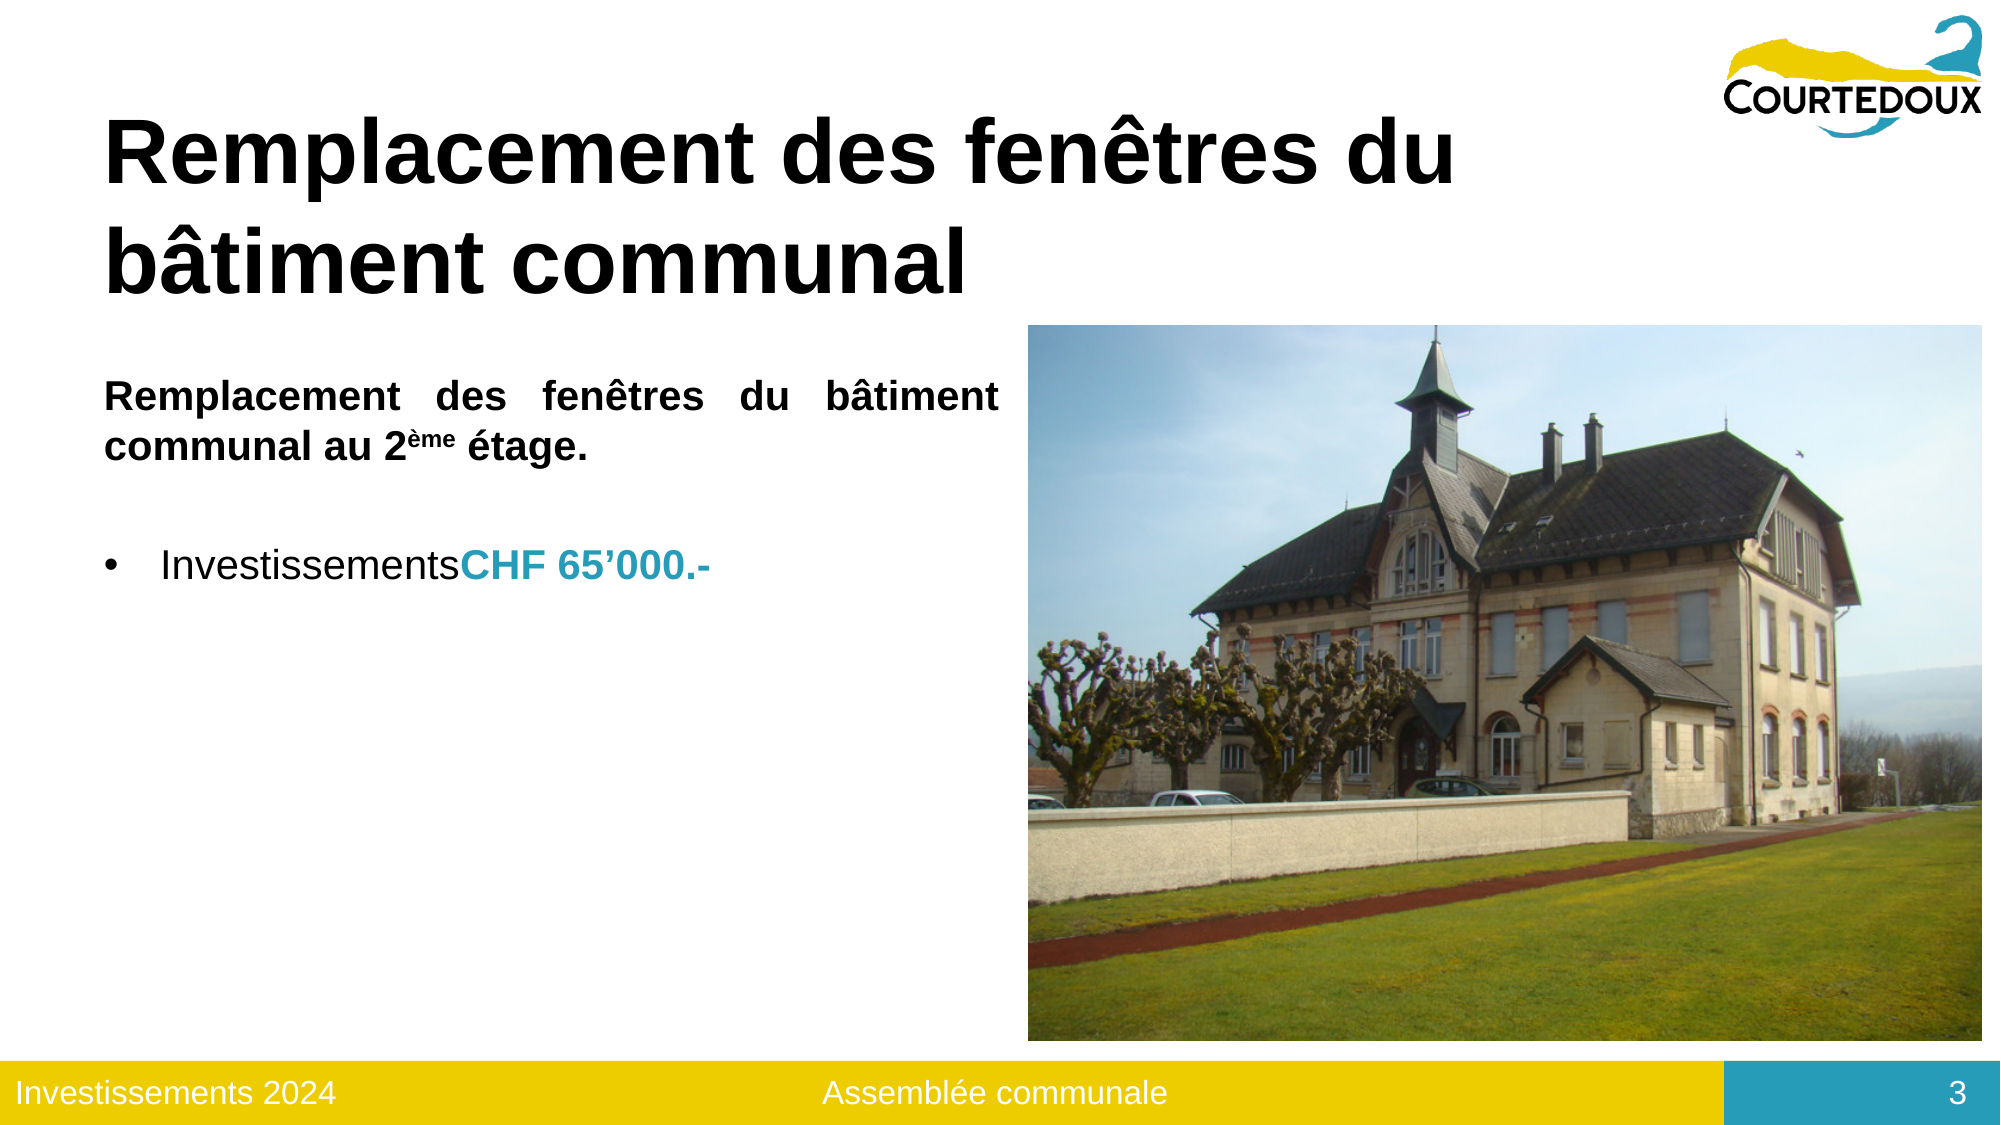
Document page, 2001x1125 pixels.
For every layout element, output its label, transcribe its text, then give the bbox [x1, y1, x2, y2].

picture [1028, 325, 1982, 1041]
text_box Remplacement des fenêtres du bâtiment communal au 2ème étage. Investissements CHF 65’000.- [88, 301, 1015, 781]
picture [1724, 15, 1982, 138]
text_box [0, 1060, 1723, 1125]
text_box Investissements 2024 [0, 1064, 538, 1119]
slide_number 3 [1531, 1060, 1982, 1121]
text_box [1723, 1060, 2000, 1125]
text_box Remplacement des fenêtres du bâtiment communal [88, 84, 1848, 320]
text_box Assemblée communale [731, 1064, 1269, 1119]
